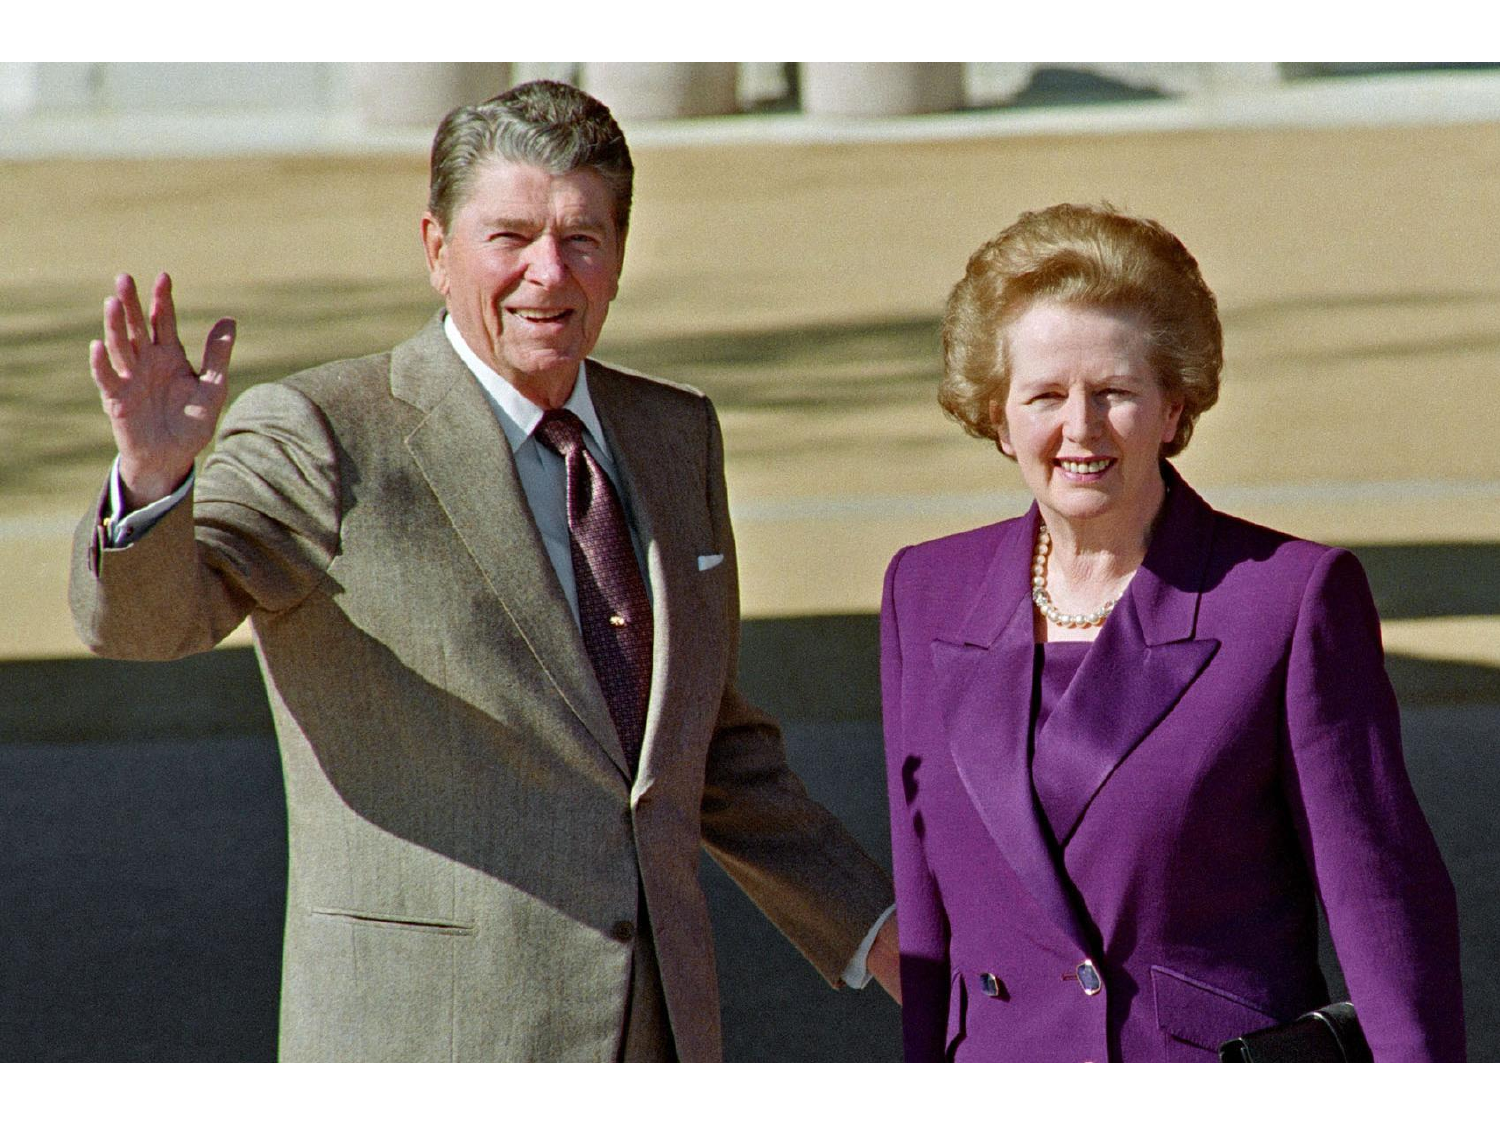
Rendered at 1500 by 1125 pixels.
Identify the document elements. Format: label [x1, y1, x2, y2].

picture [0, 62, 1500, 1063]
